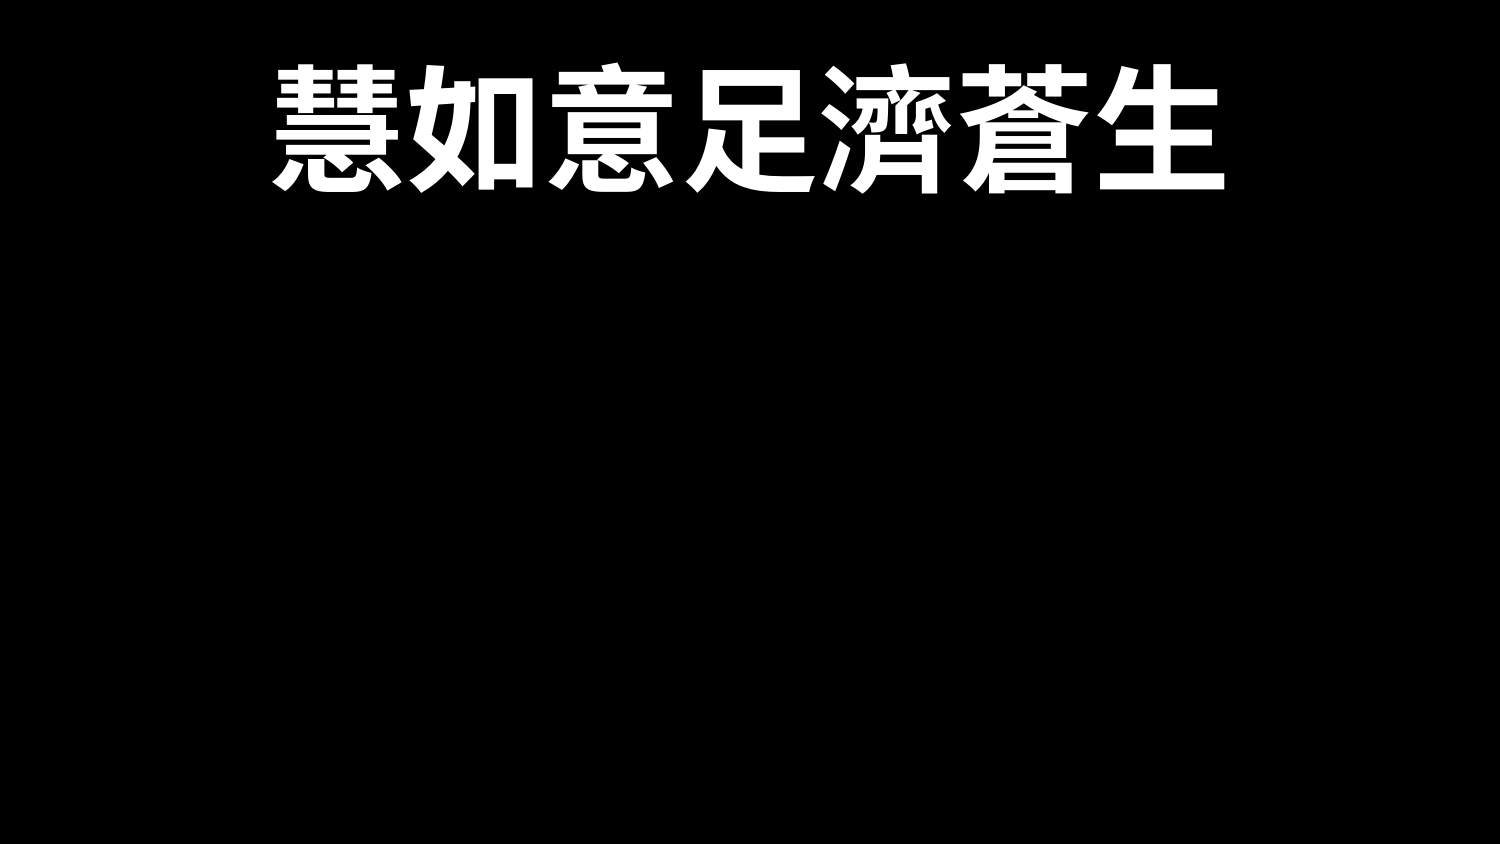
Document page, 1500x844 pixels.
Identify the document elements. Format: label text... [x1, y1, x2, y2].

title 慧如意足濟蒼生 [0, 55, 1500, 197]
